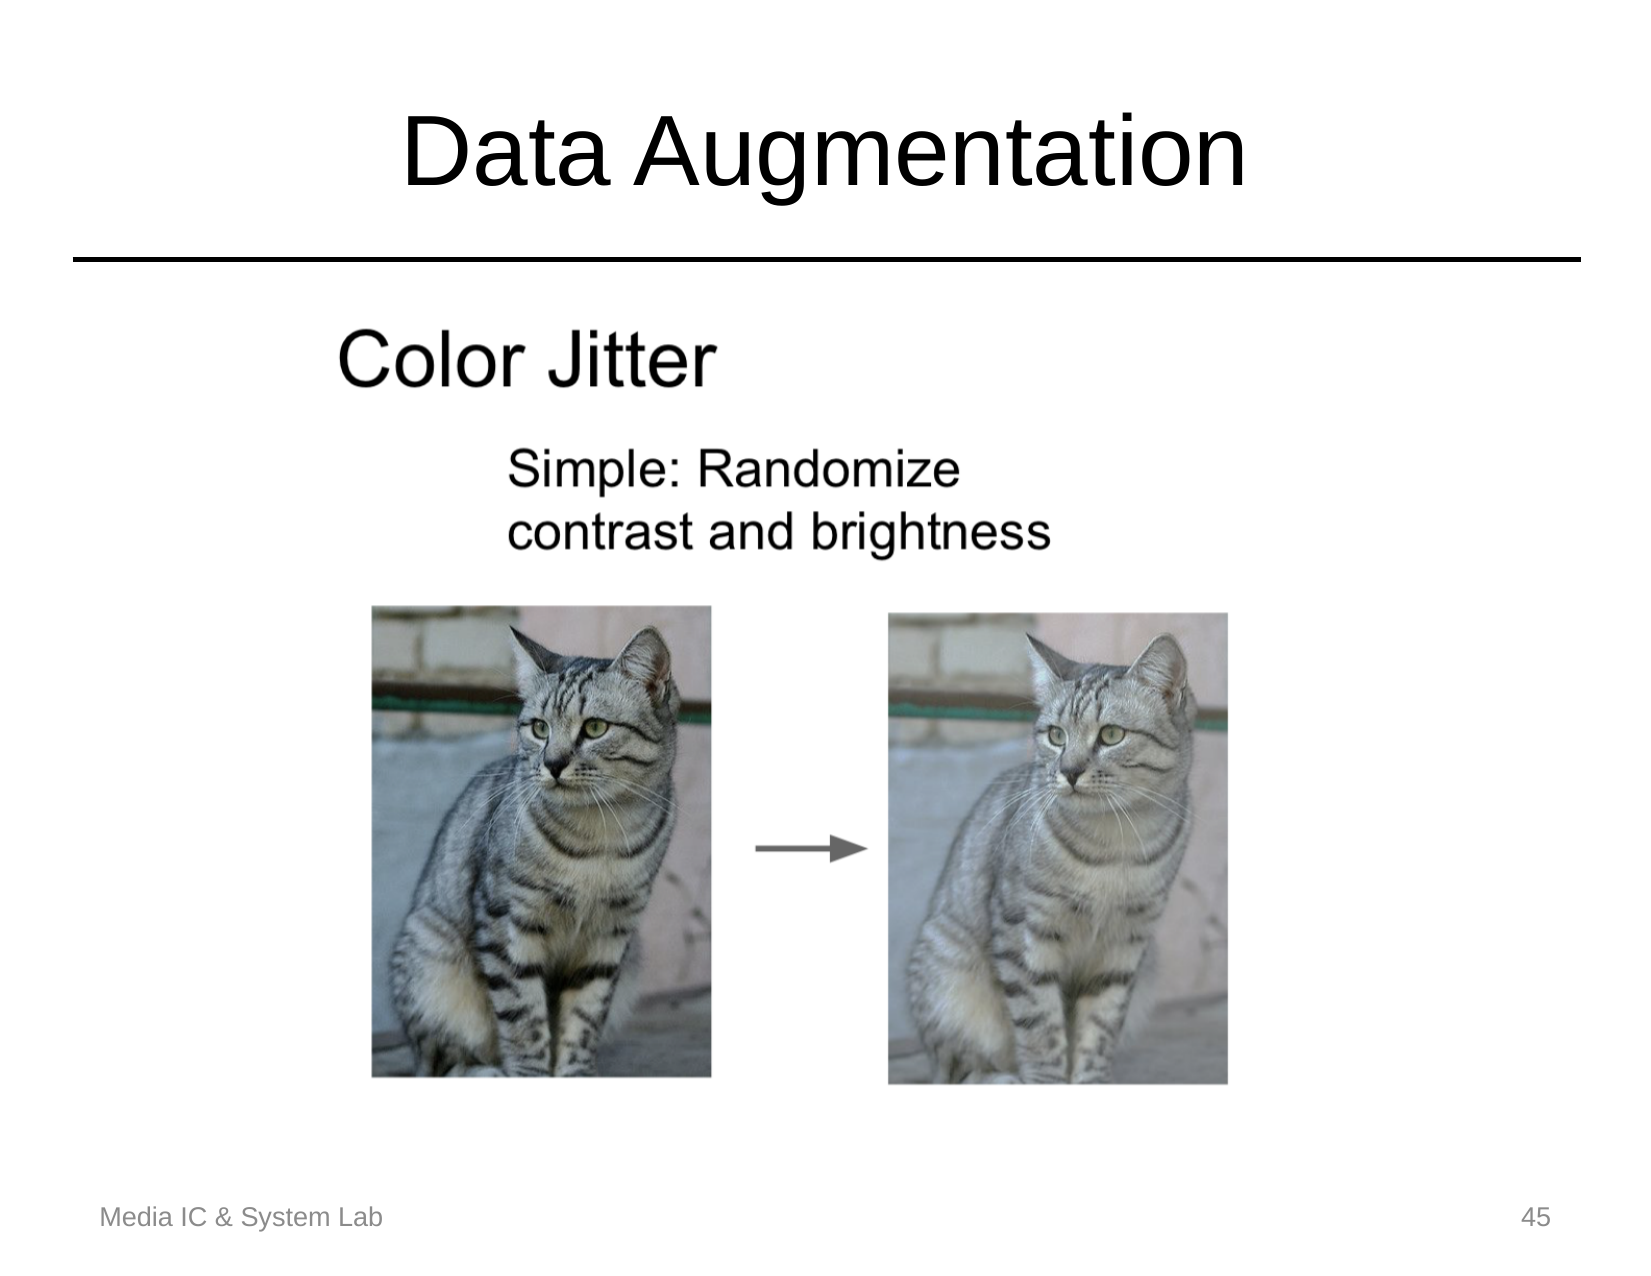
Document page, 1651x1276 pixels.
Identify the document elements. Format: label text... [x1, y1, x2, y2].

title Data Augmentation [82, 50, 1568, 241]
slide_number 45 [1182, 1182, 1568, 1250]
slide_number Media IC & System Lab [82, 1182, 468, 1250]
picture [316, 312, 1397, 1115]
